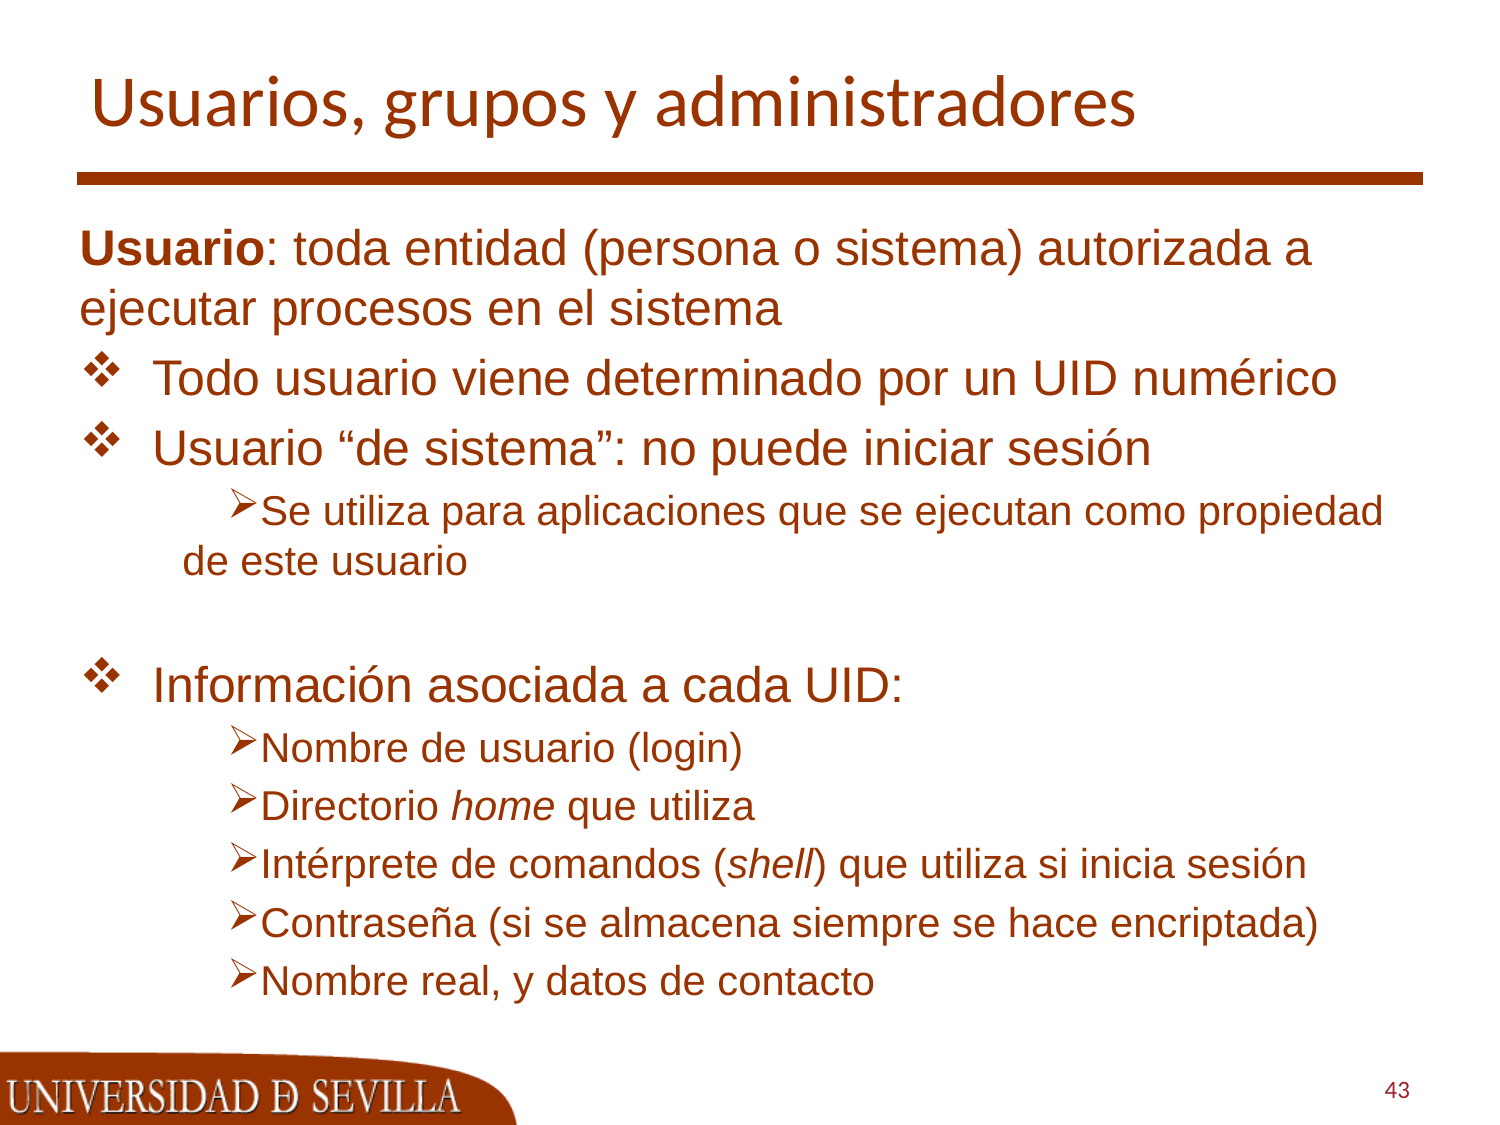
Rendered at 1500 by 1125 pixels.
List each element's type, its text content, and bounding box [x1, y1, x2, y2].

picture [0, 1044, 520, 1125]
title Usuarios, grupos y administradores [75, 45, 1425, 149]
text_box Usuario: toda entidad (persona o sistema) autorizada a ejecutar procesos en el sistema Todo usuario viene determinado por un UID numérico Usuario “de sistema”: no puede iniciar sesión Se utiliza para aplicaciones que se ejecutan como propiedad de este usuario Información asociada a cada UID: Nombre de usuario (login) Directorio home que utiliza Intérprete de comandos (shell) que utiliza si inicia sesión Contraseña (si se almacena siempre se hace encriptada) Nombre real, y datos de contacto [64, 208, 1425, 393]
slide_number 43 [1074, 1058, 1425, 1119]
